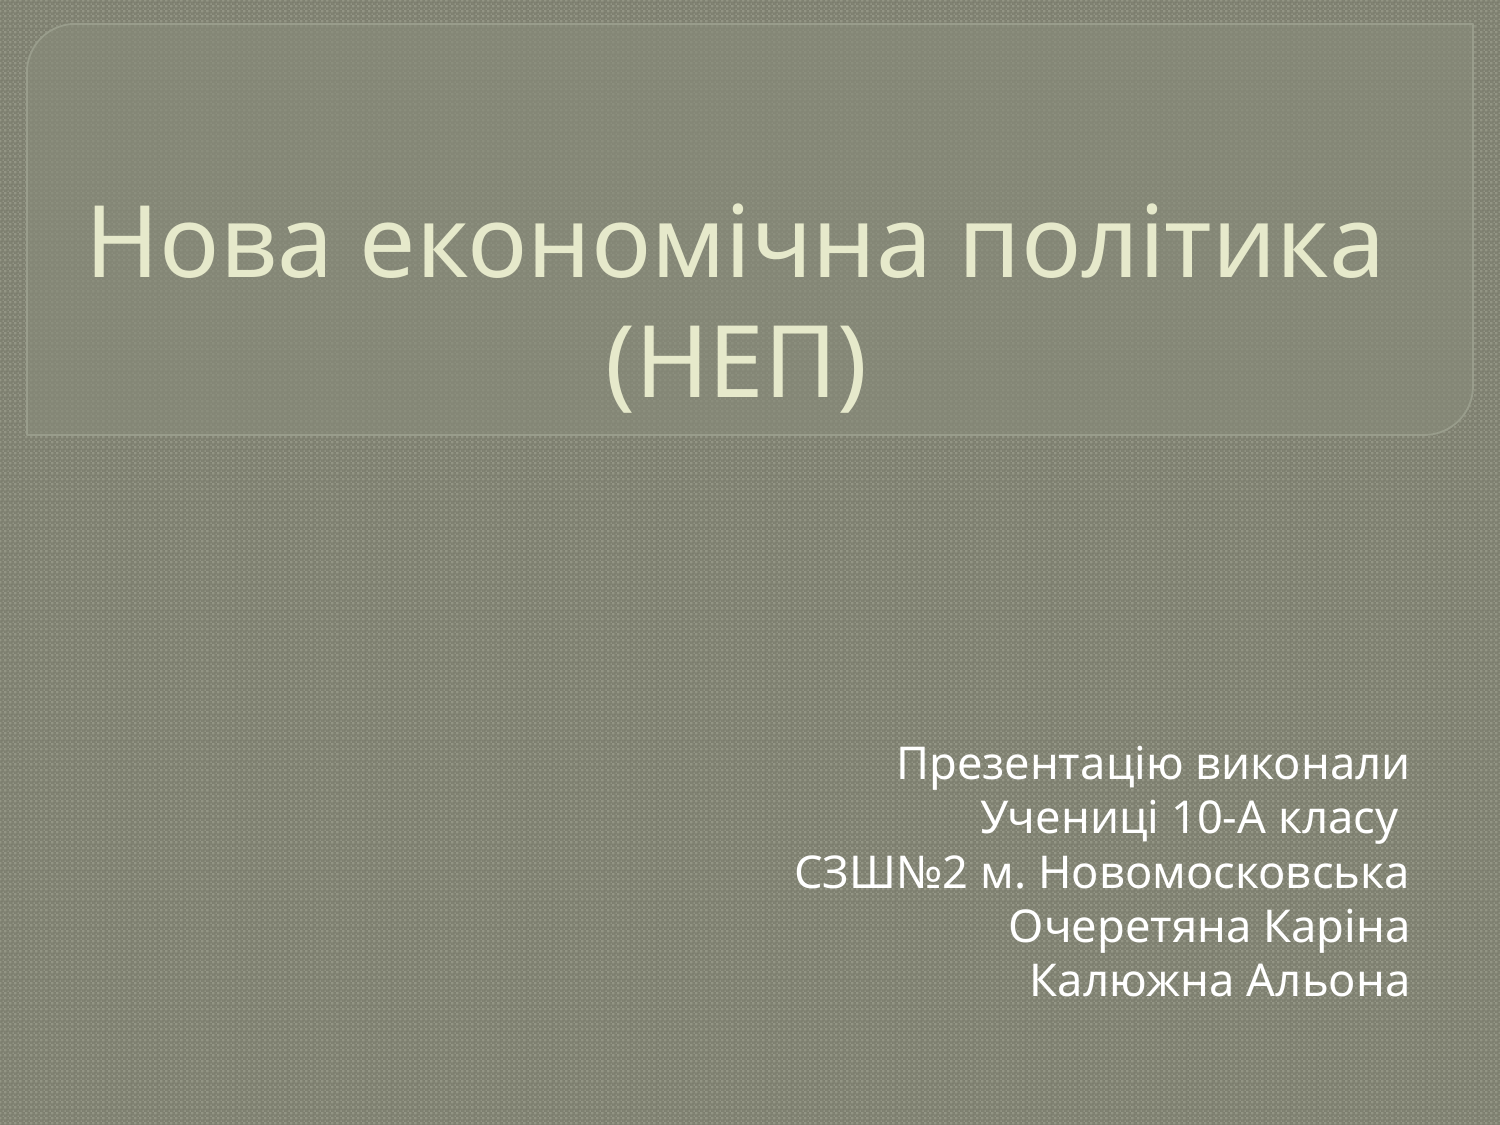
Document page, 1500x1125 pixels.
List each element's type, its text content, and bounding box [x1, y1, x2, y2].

subtitle Презентацію виконали Учениці 10-А класу СЗШ№2 м. Новомосковська Очеретяна Каріна Калюжна Альона [375, 726, 1452, 1014]
title Нова економічна політика (НЕП) [76, 62, 1427, 425]
